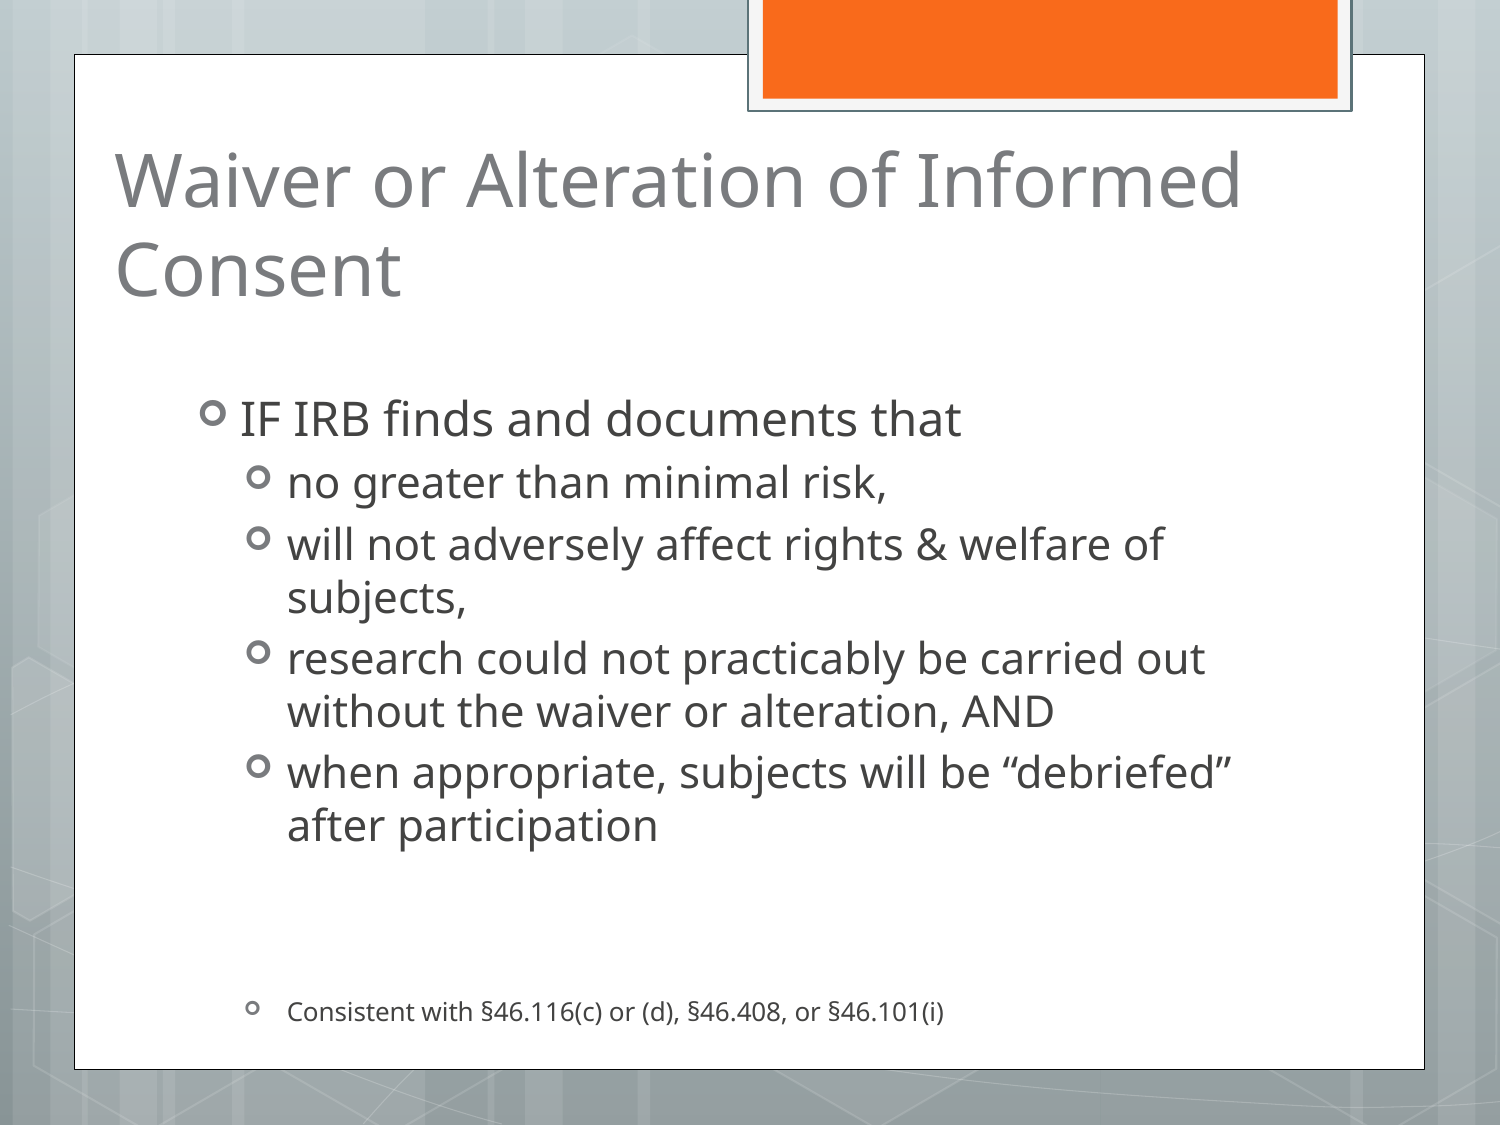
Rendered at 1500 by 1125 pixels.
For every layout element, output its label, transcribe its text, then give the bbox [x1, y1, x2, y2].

list IF IRB finds and documents that no greater than minimal risk, will not adversely affect rights & welfare of subjects, research could not practicably be carried out without the waiver or alteration, AND when appropriate, subjects will be “debriefed” after participation Consistent with §46.116(c) or (d), §46.408, or §46.101(i) [171, 381, 1283, 1038]
title Waiver or Alteration of Informed Consent [99, 125, 1400, 319]
